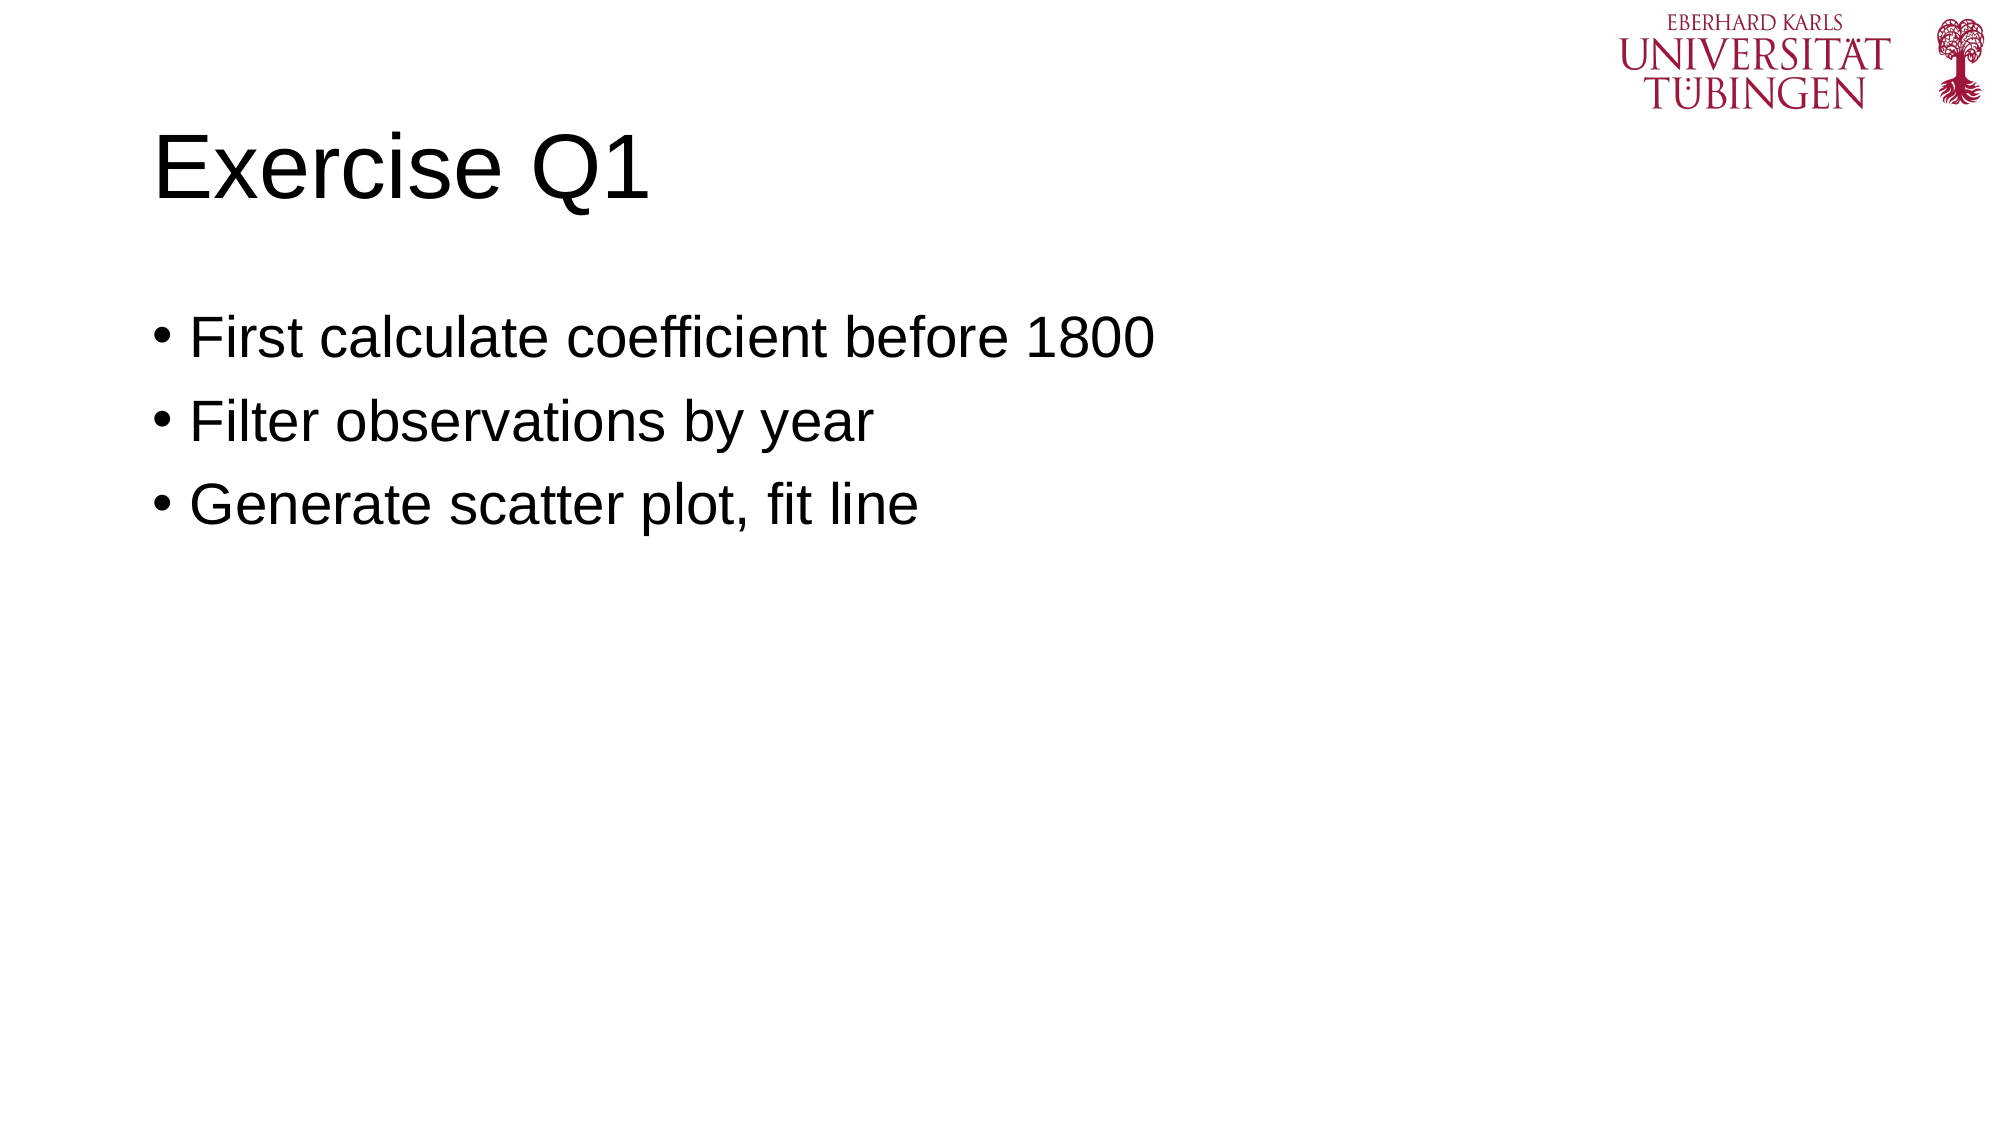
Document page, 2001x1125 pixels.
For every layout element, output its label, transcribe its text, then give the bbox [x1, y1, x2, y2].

title Exercise Q1 [137, 59, 1863, 278]
list First calculate coefficient before 1800 Filter observations by year Generate scatter plot, fit line [137, 299, 1863, 1014]
picture [1611, 0, 1989, 121]
